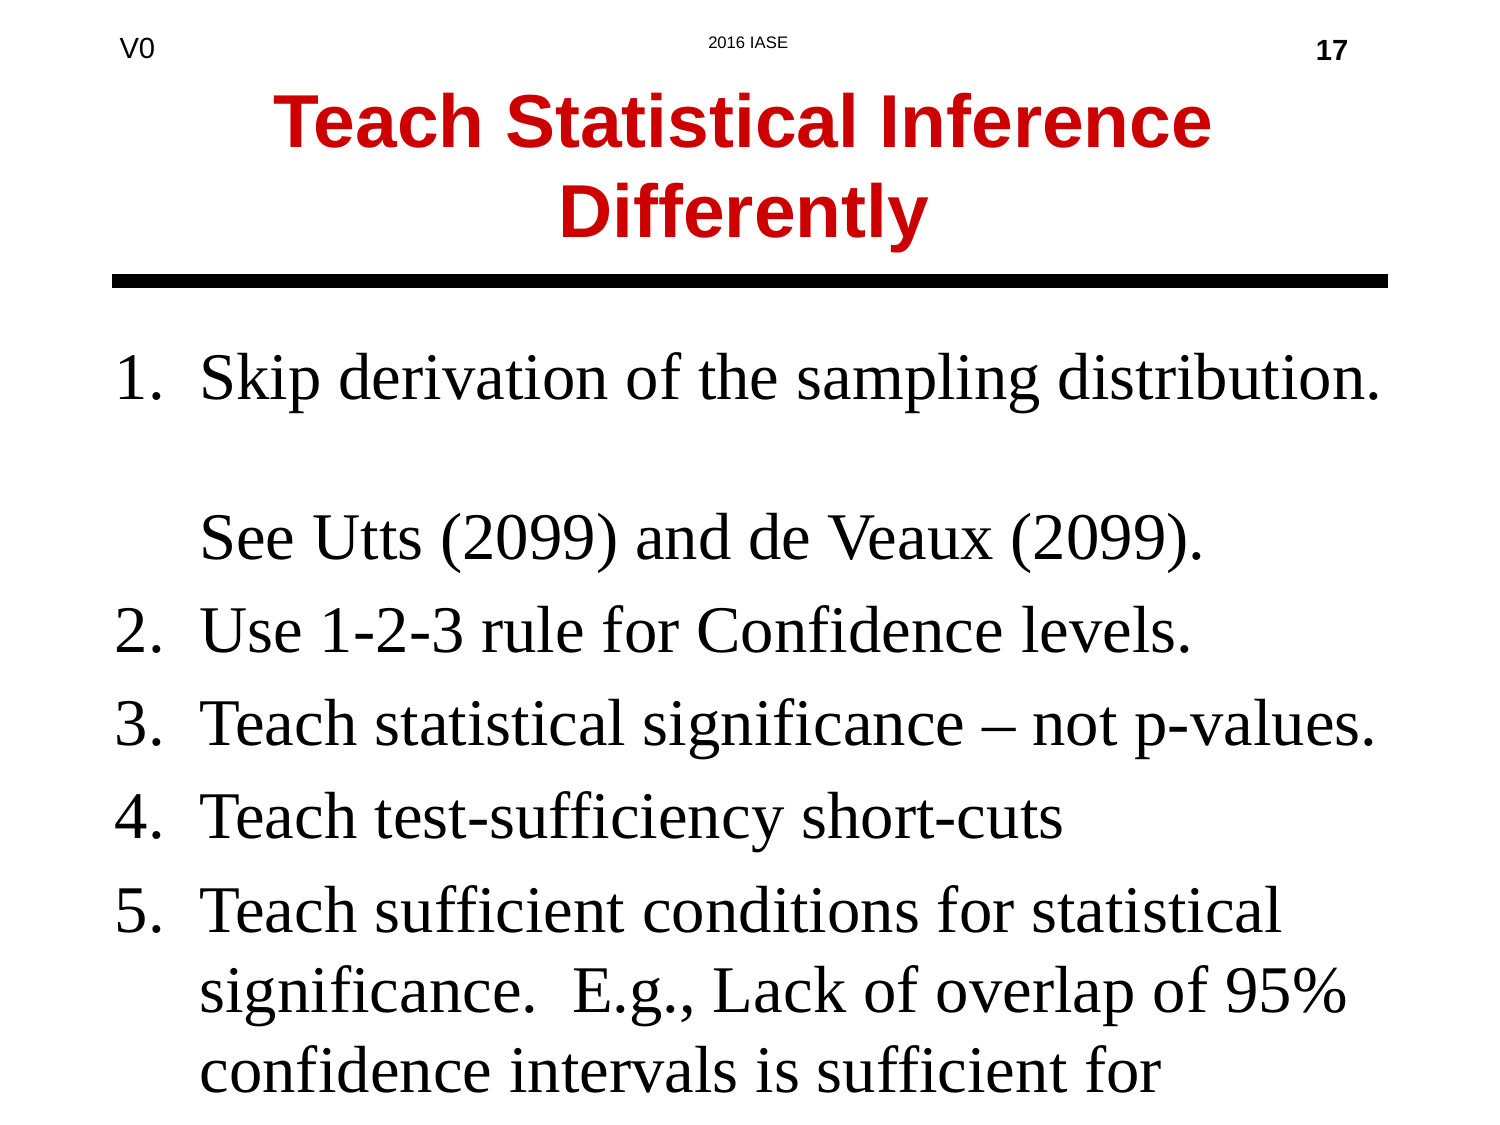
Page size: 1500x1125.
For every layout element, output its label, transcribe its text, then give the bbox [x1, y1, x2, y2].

list Skip derivation of the sampling distribution. See Utts (2099) and de Veaux (2099). Use 1-2-3 rule for Confidence levels. Teach statistical significance – not p-values. Teach test-sufficiency short-cuts Teach sufficient conditions for statistical significance. E.g., Lack of overlap of 95% confidence intervals is sufficient for statistical significance [99, 324, 1413, 1088]
slide_number 17 [1281, 23, 1383, 81]
title Teach Statistical Inference Differently [108, 75, 1379, 250]
